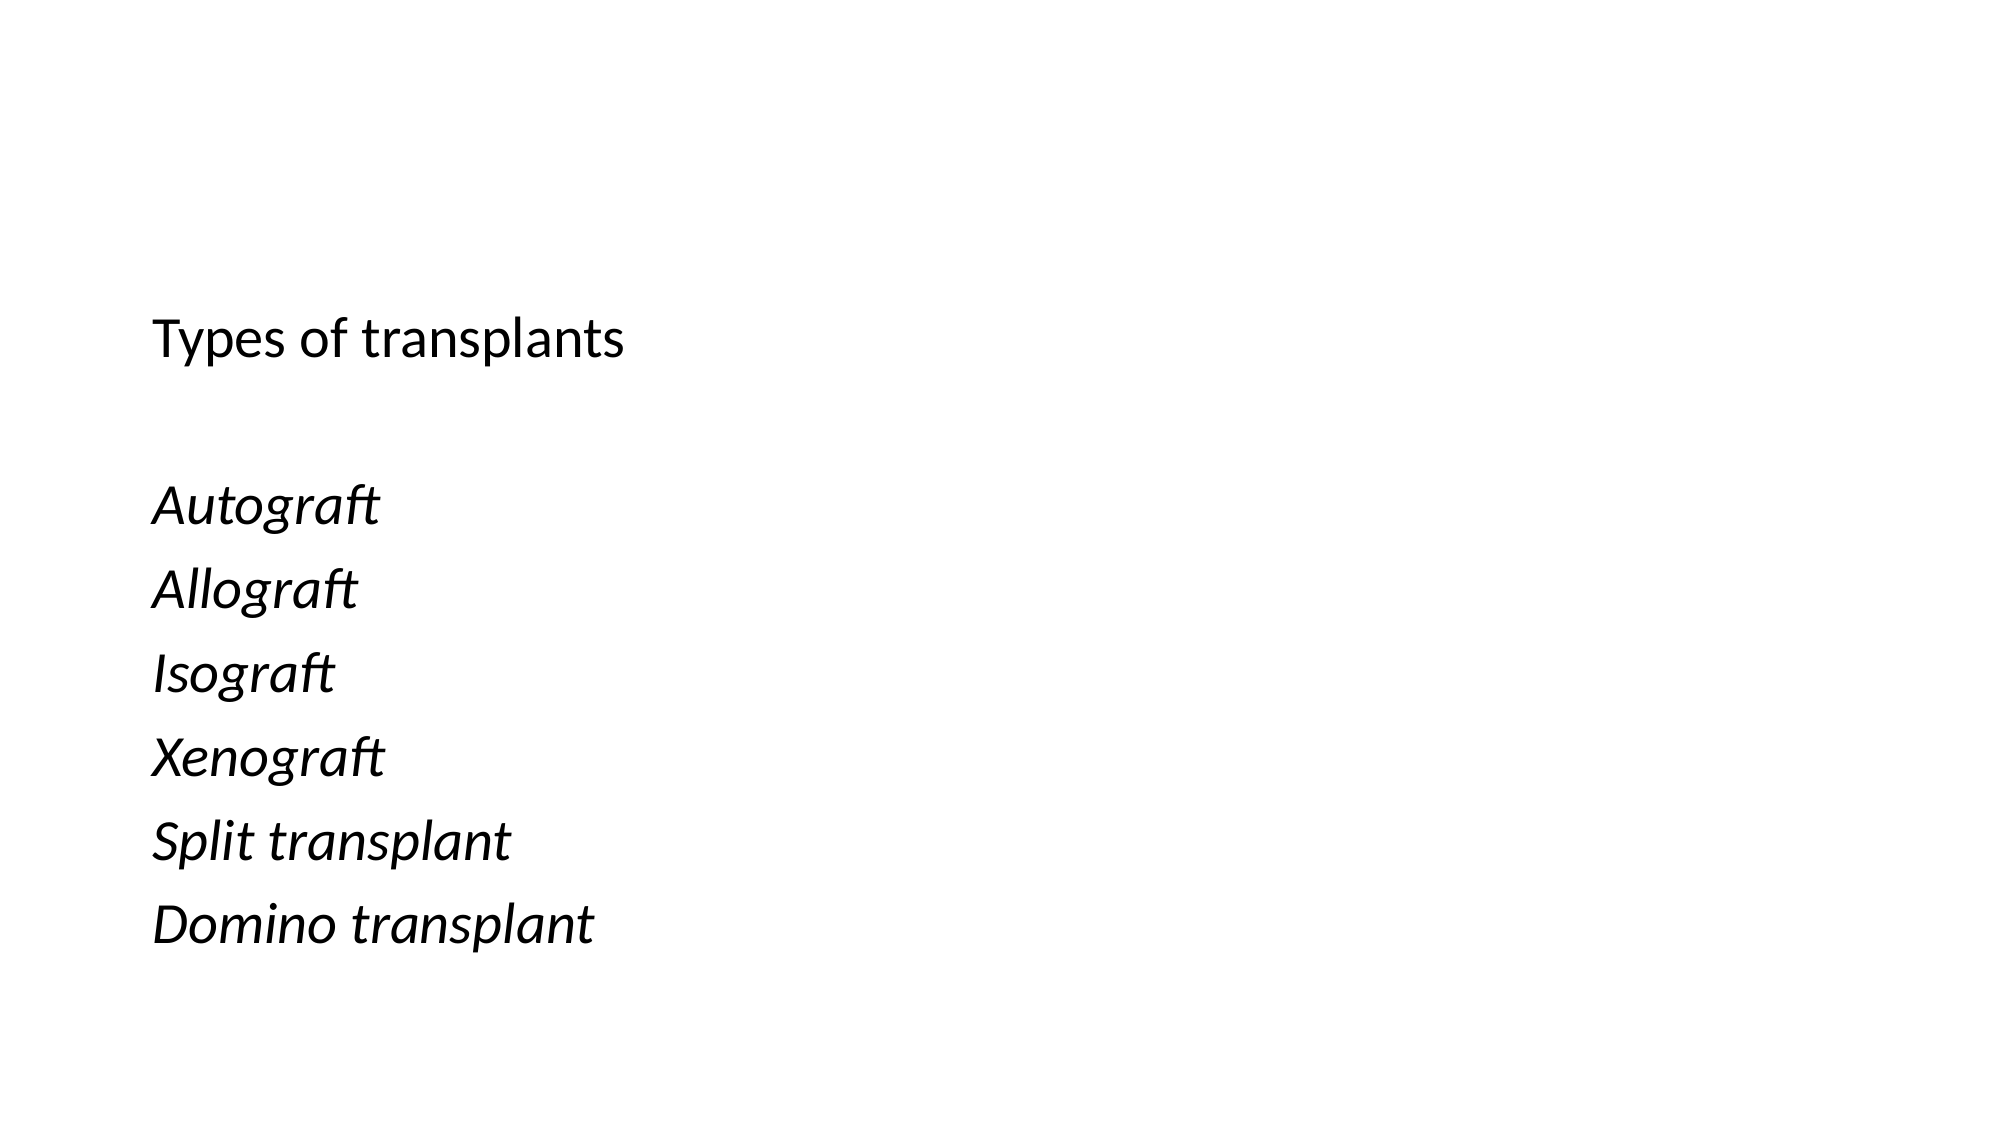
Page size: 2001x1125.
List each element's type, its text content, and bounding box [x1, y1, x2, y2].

list Types of transplants Autograft Allograft Isograft Xenograft Split transplant Domino transplant [137, 299, 1863, 1014]
